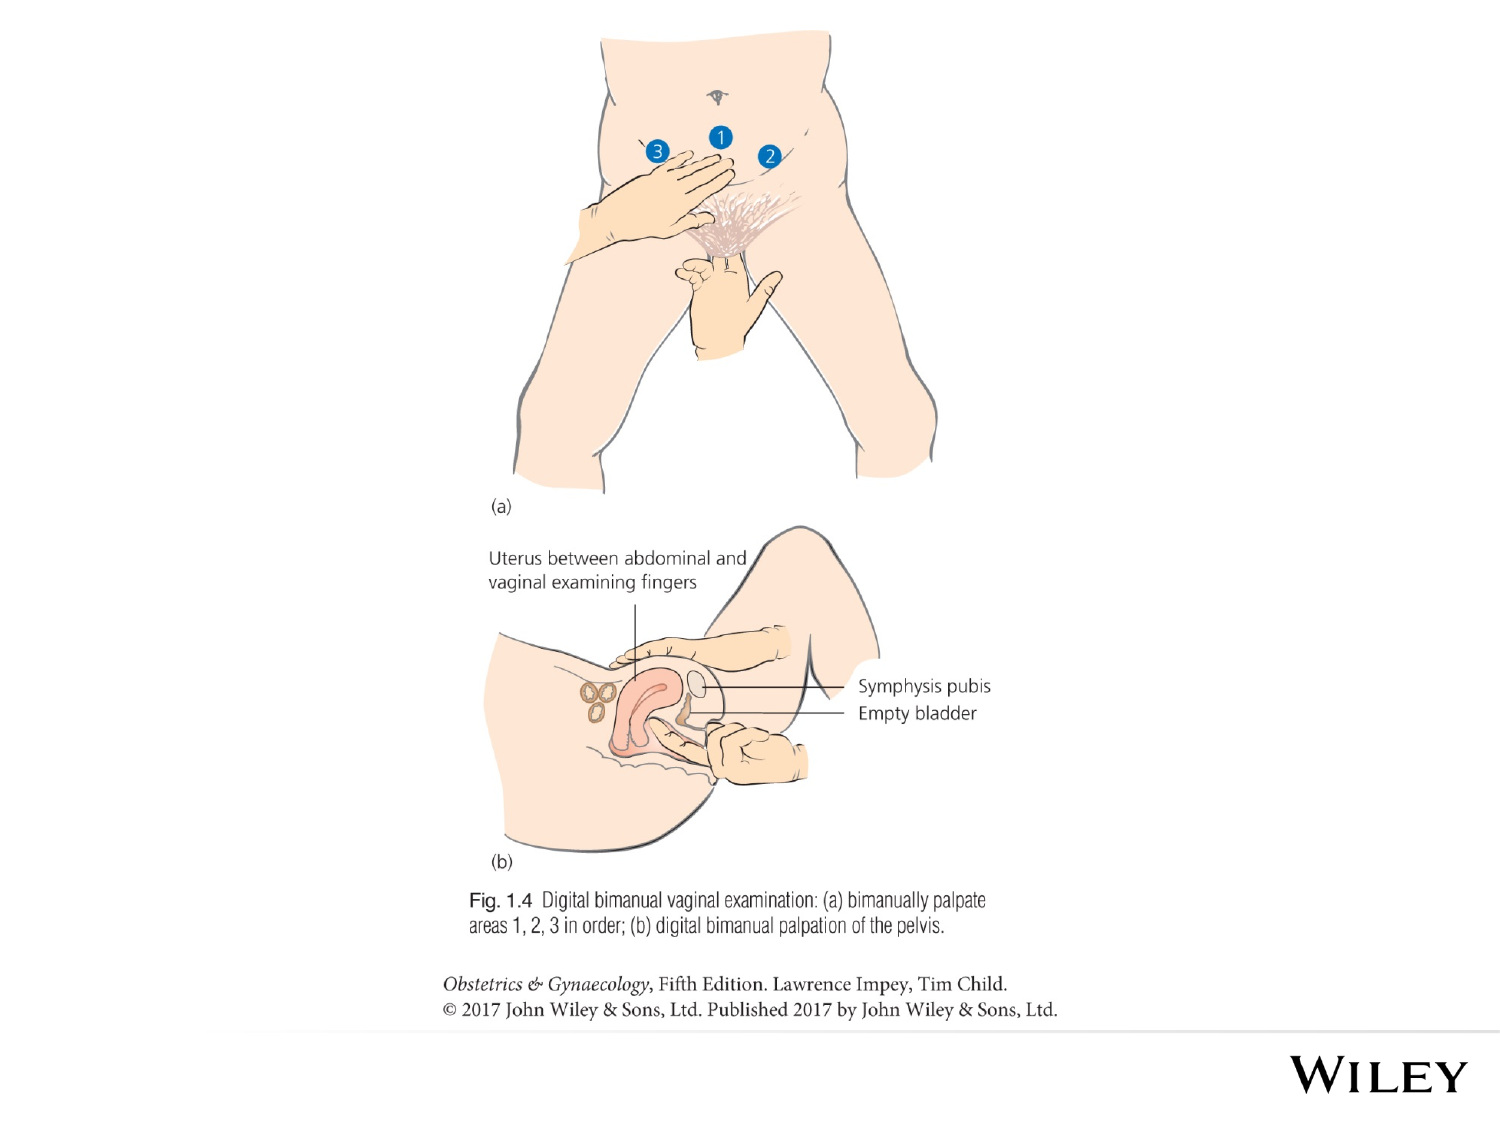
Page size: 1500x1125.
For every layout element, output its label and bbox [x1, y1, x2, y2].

picture [0, 1030, 1500, 1125]
picture [443, 30, 1057, 1022]
